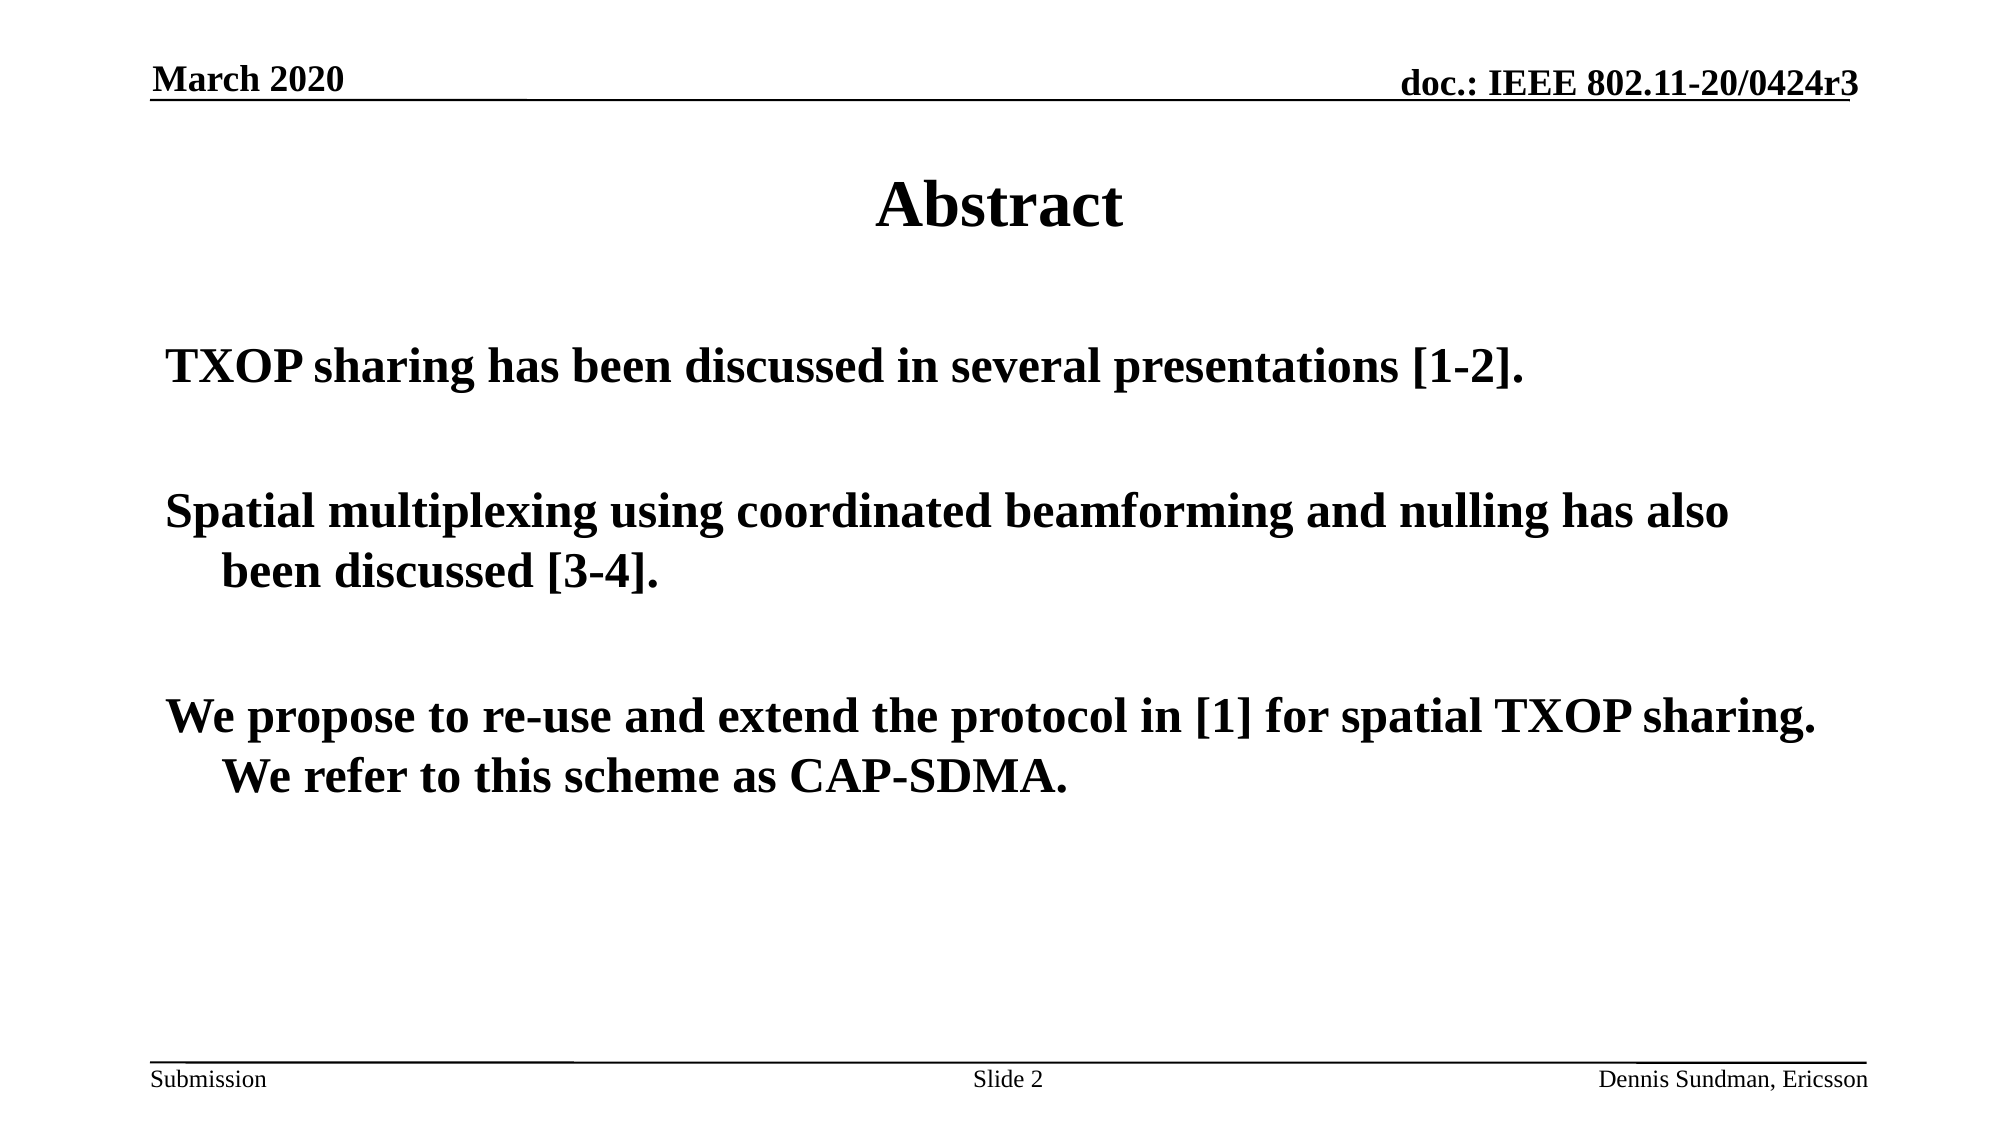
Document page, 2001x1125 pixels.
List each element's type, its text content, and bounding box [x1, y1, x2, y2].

footer Dennis Sundman, Ericsson [1171, 1061, 1869, 1093]
list TXOP sharing has been discussed in several presentations [1-2]. Spatial multiplexing using coordinated beamforming and nulling has also been discussed [3-4]. We propose to re-use and extend the protocol in [1] for spatial TXOP sharing. We refer to this scheme as CAP-SDMA. [149, 324, 1850, 1000]
title Abstract [149, 112, 1850, 288]
slide_number Slide 2 [950, 1061, 1067, 1123]
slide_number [152, 54, 563, 100]
